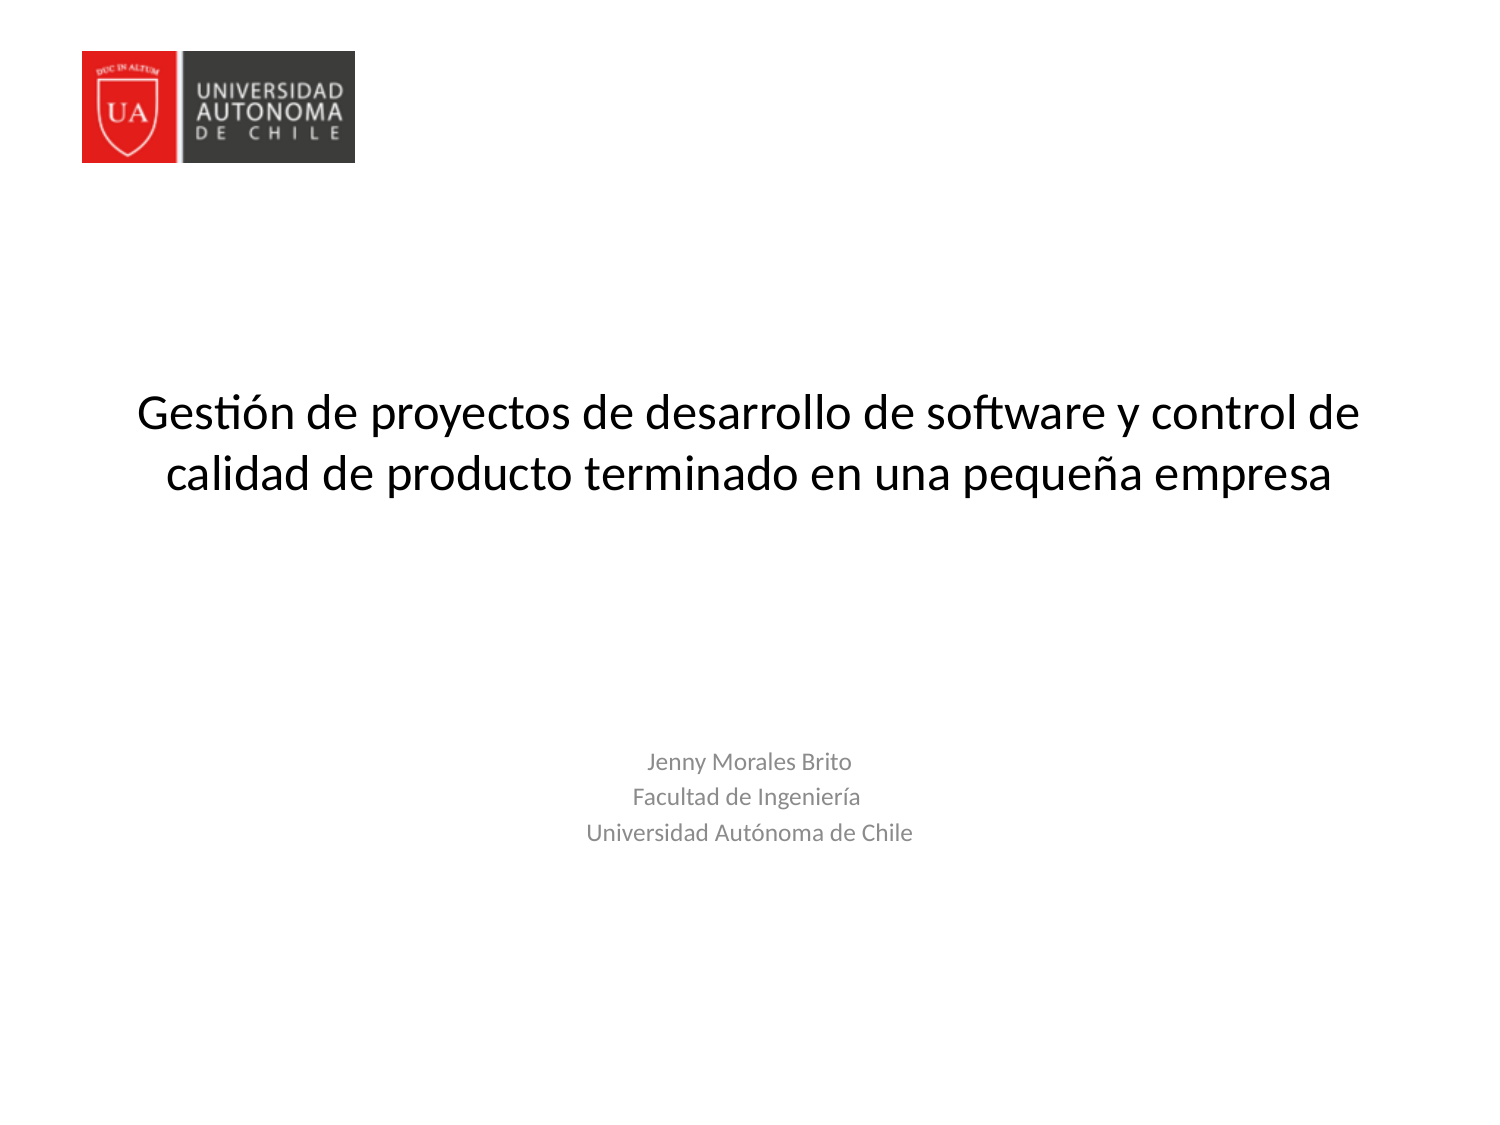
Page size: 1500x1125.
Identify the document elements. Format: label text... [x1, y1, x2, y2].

subtitle Jenny Morales Brito Facultad de Ingeniería Universidad Autónoma de Chile [225, 737, 1275, 854]
title Gestión de proyectos de desarrollo de software y control de calidad de producto terminado en una pequeña empresa [112, 349, 1388, 591]
picture [81, 51, 356, 164]
